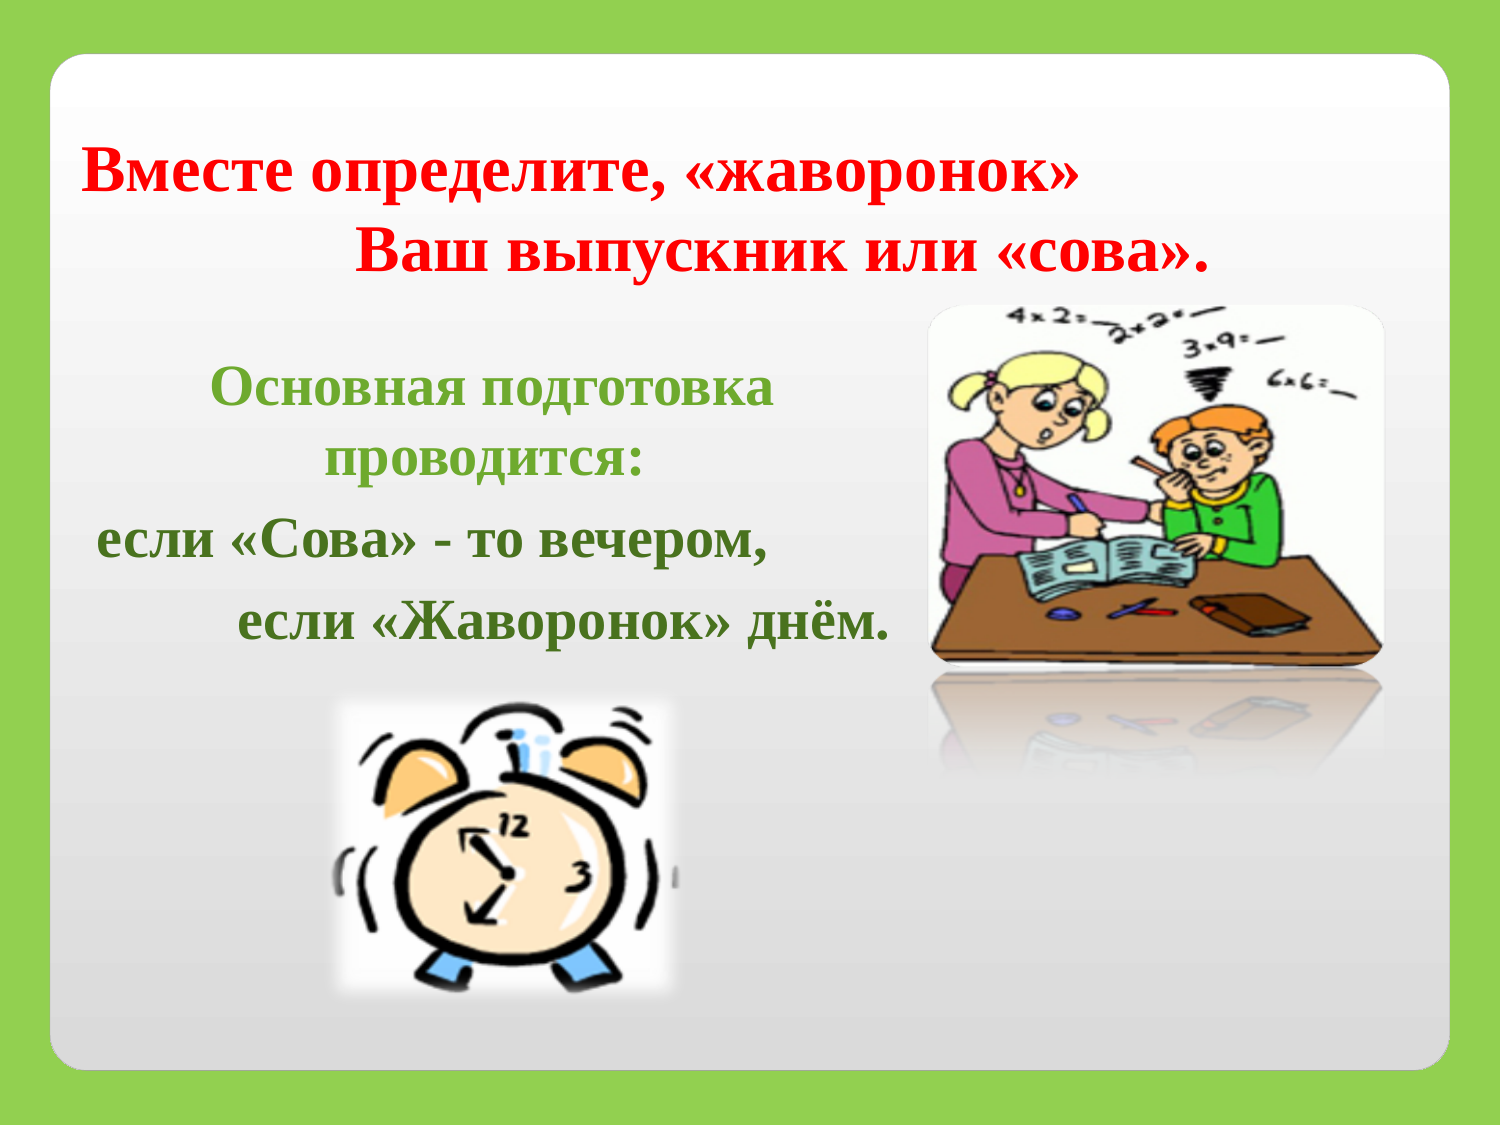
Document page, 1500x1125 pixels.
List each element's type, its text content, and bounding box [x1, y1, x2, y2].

text_box если «Жаворонок» днём. [222, 574, 920, 659]
picture [316, 679, 694, 1015]
text_box если «Сова» - то вечером, [82, 492, 903, 577]
text_box Основная подготовка проводится: [58, 339, 920, 495]
picture [925, 304, 1388, 1032]
text_box Вместе определите, «жаворонок» Ваш выпускник или «сова». [58, 117, 1442, 293]
